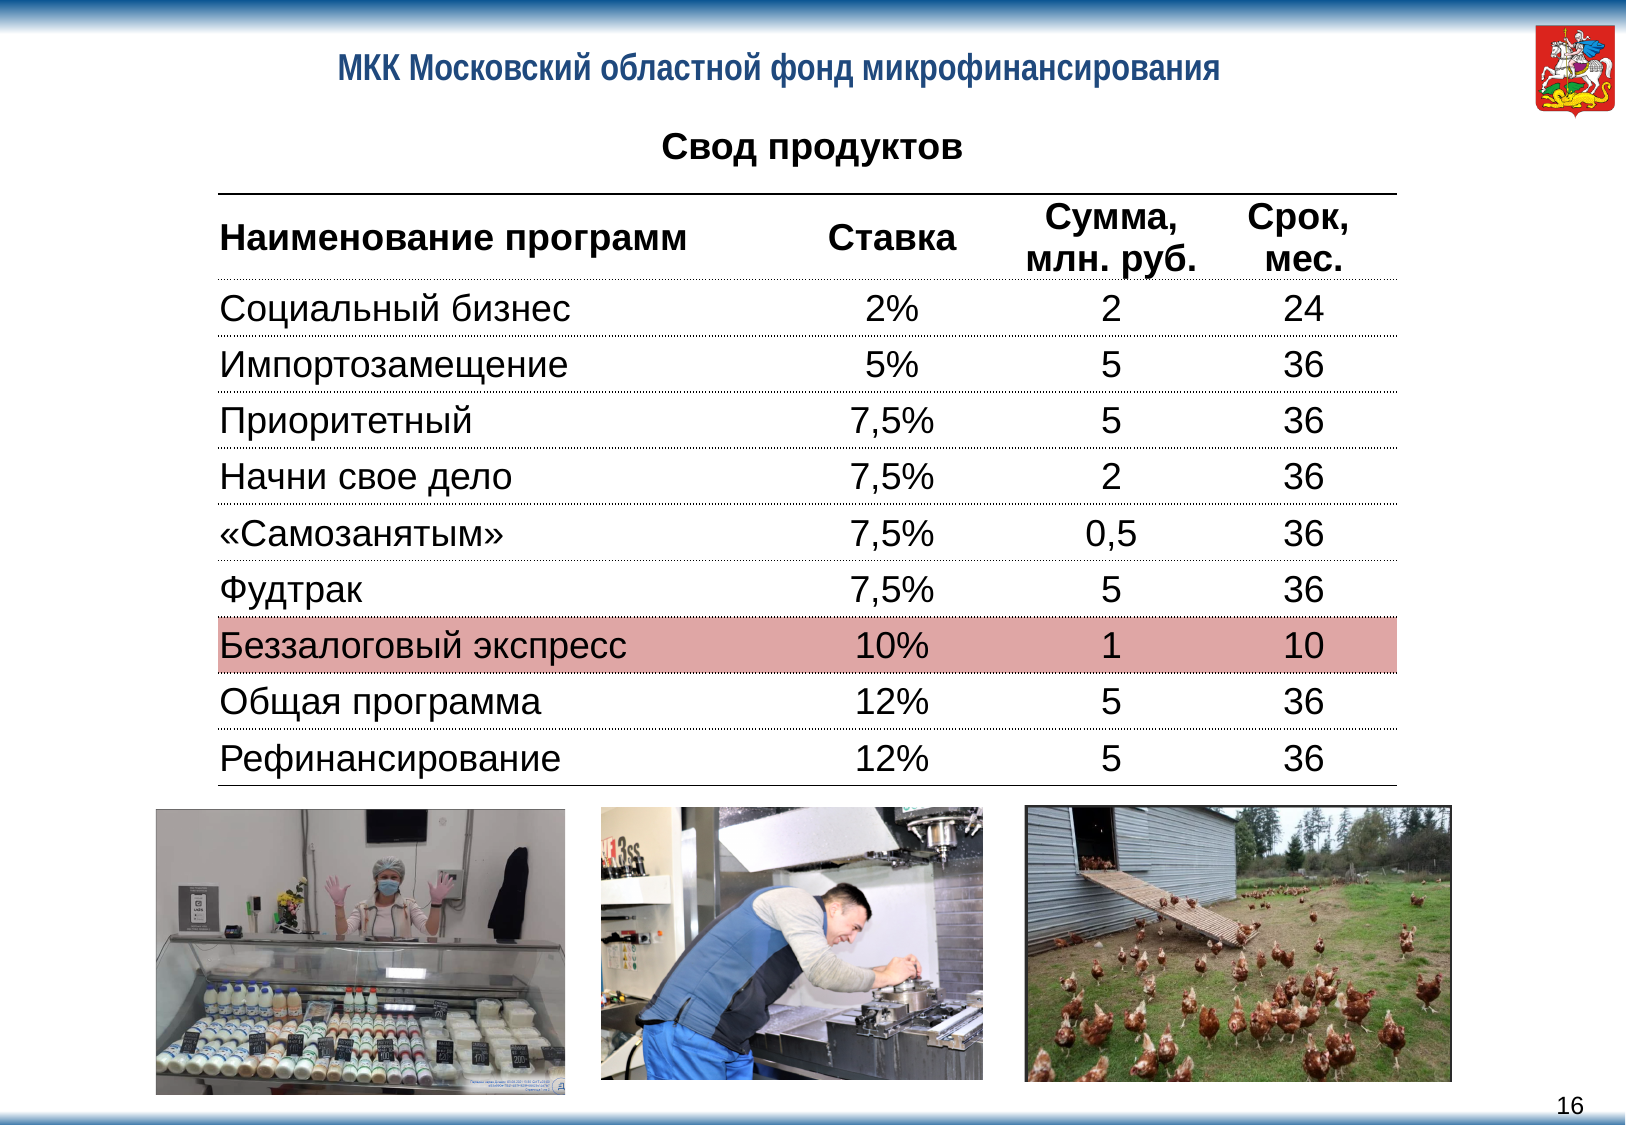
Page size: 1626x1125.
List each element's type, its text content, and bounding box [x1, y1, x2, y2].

table_cell 36 [1211, 392, 1397, 448]
table_cell 2 [1012, 448, 1211, 504]
title МКК Московский областной фонд микрофинансирования [21, 42, 1538, 89]
table_header Наименование программ [218, 195, 773, 279]
table_cell 2% [773, 279, 1012, 336]
table_cell 36 [1211, 561, 1397, 617]
table_cell 5 [1012, 561, 1211, 617]
table_cell Начни свое дело [218, 448, 773, 504]
table_cell Социальный бизнес [218, 279, 773, 336]
table_cell Импортозамещение [218, 336, 773, 392]
table_cell 7,5% [773, 448, 1012, 504]
table_cell 7,5% [773, 561, 1012, 617]
table_cell 36 [1211, 504, 1397, 561]
table_header Сумма, млн. руб. [1012, 195, 1211, 279]
table_cell 5 [1012, 673, 1211, 729]
table_cell Фудтрак [218, 561, 773, 617]
table_cell 2 [1012, 279, 1211, 336]
table_cell Беззалоговый экспресс [218, 617, 773, 673]
table_cell 12% [773, 729, 1012, 785]
table_header Ставка [773, 195, 1012, 279]
picture [1024, 804, 1453, 1082]
table_cell Общая программа [218, 673, 773, 729]
table_cell 5 [1012, 392, 1211, 448]
table_cell 36 [1211, 673, 1397, 729]
table_cell 36 [1211, 729, 1397, 785]
table_cell 10 [1211, 617, 1397, 673]
table_cell 0,5 [1012, 504, 1211, 561]
text_box Свод продуктов [468, 115, 1157, 175]
table_cell 10% [773, 617, 1012, 673]
table_cell 5 [1012, 729, 1211, 785]
table_cell 5 [1012, 336, 1211, 392]
picture [1535, 25, 1615, 119]
picture [155, 809, 566, 1096]
table_cell 36 [1211, 448, 1397, 504]
table_cell 1 [1012, 617, 1211, 673]
table_cell 7,5% [773, 392, 1012, 448]
table_cell «Самозанятым» [218, 504, 773, 561]
table_cell Приоритетный [218, 392, 773, 448]
table_cell 5% [773, 336, 1012, 392]
slide_number 15 [1245, 1089, 1585, 1121]
table_cell 36 [1211, 336, 1397, 392]
table_cell 24 [1211, 279, 1397, 336]
table_cell 7,5% [773, 504, 1012, 561]
table_cell 12% [773, 673, 1012, 729]
picture [601, 807, 983, 1080]
table_cell Рефинансирование [218, 729, 773, 785]
table_header Срок, мес. [1211, 195, 1397, 279]
